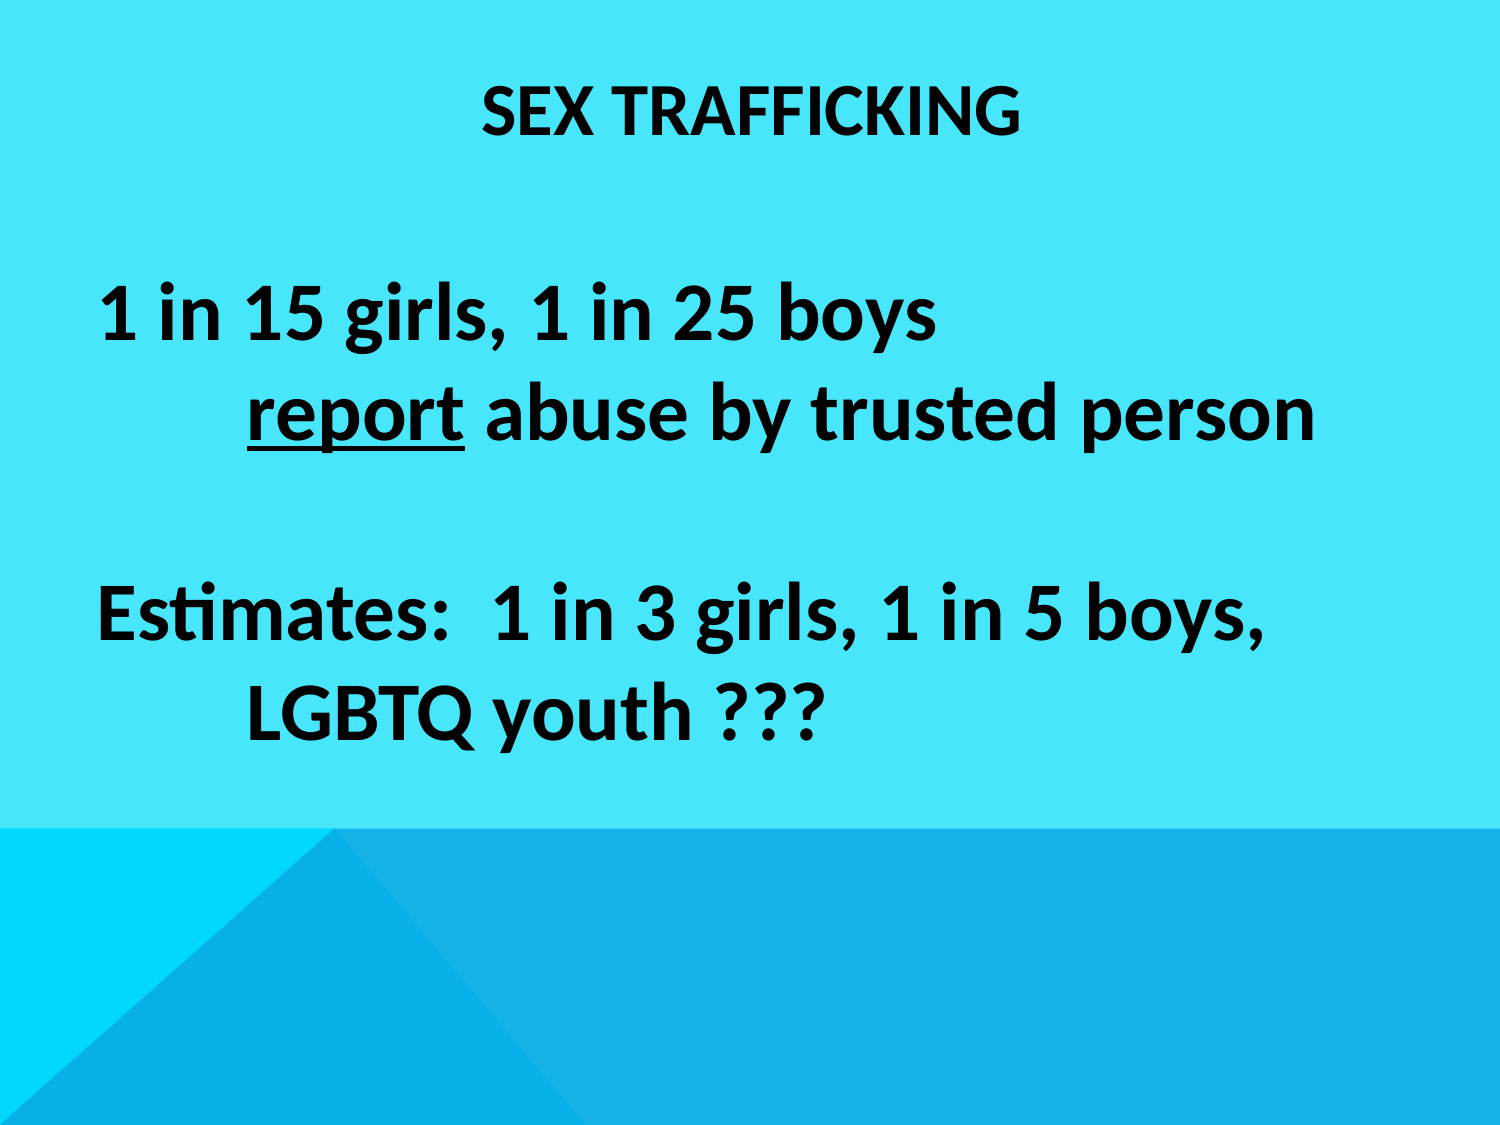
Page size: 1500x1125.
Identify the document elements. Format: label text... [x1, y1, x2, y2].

title SEX TRAFFICKING [82, 60, 1423, 149]
text_box 1 in 15 girls, 1 in 25 boys report abuse by trusted person Estimates: 1 in 3 girls, 1 in 5 boys, LGBTQ youth ??? [82, 149, 1423, 765]
